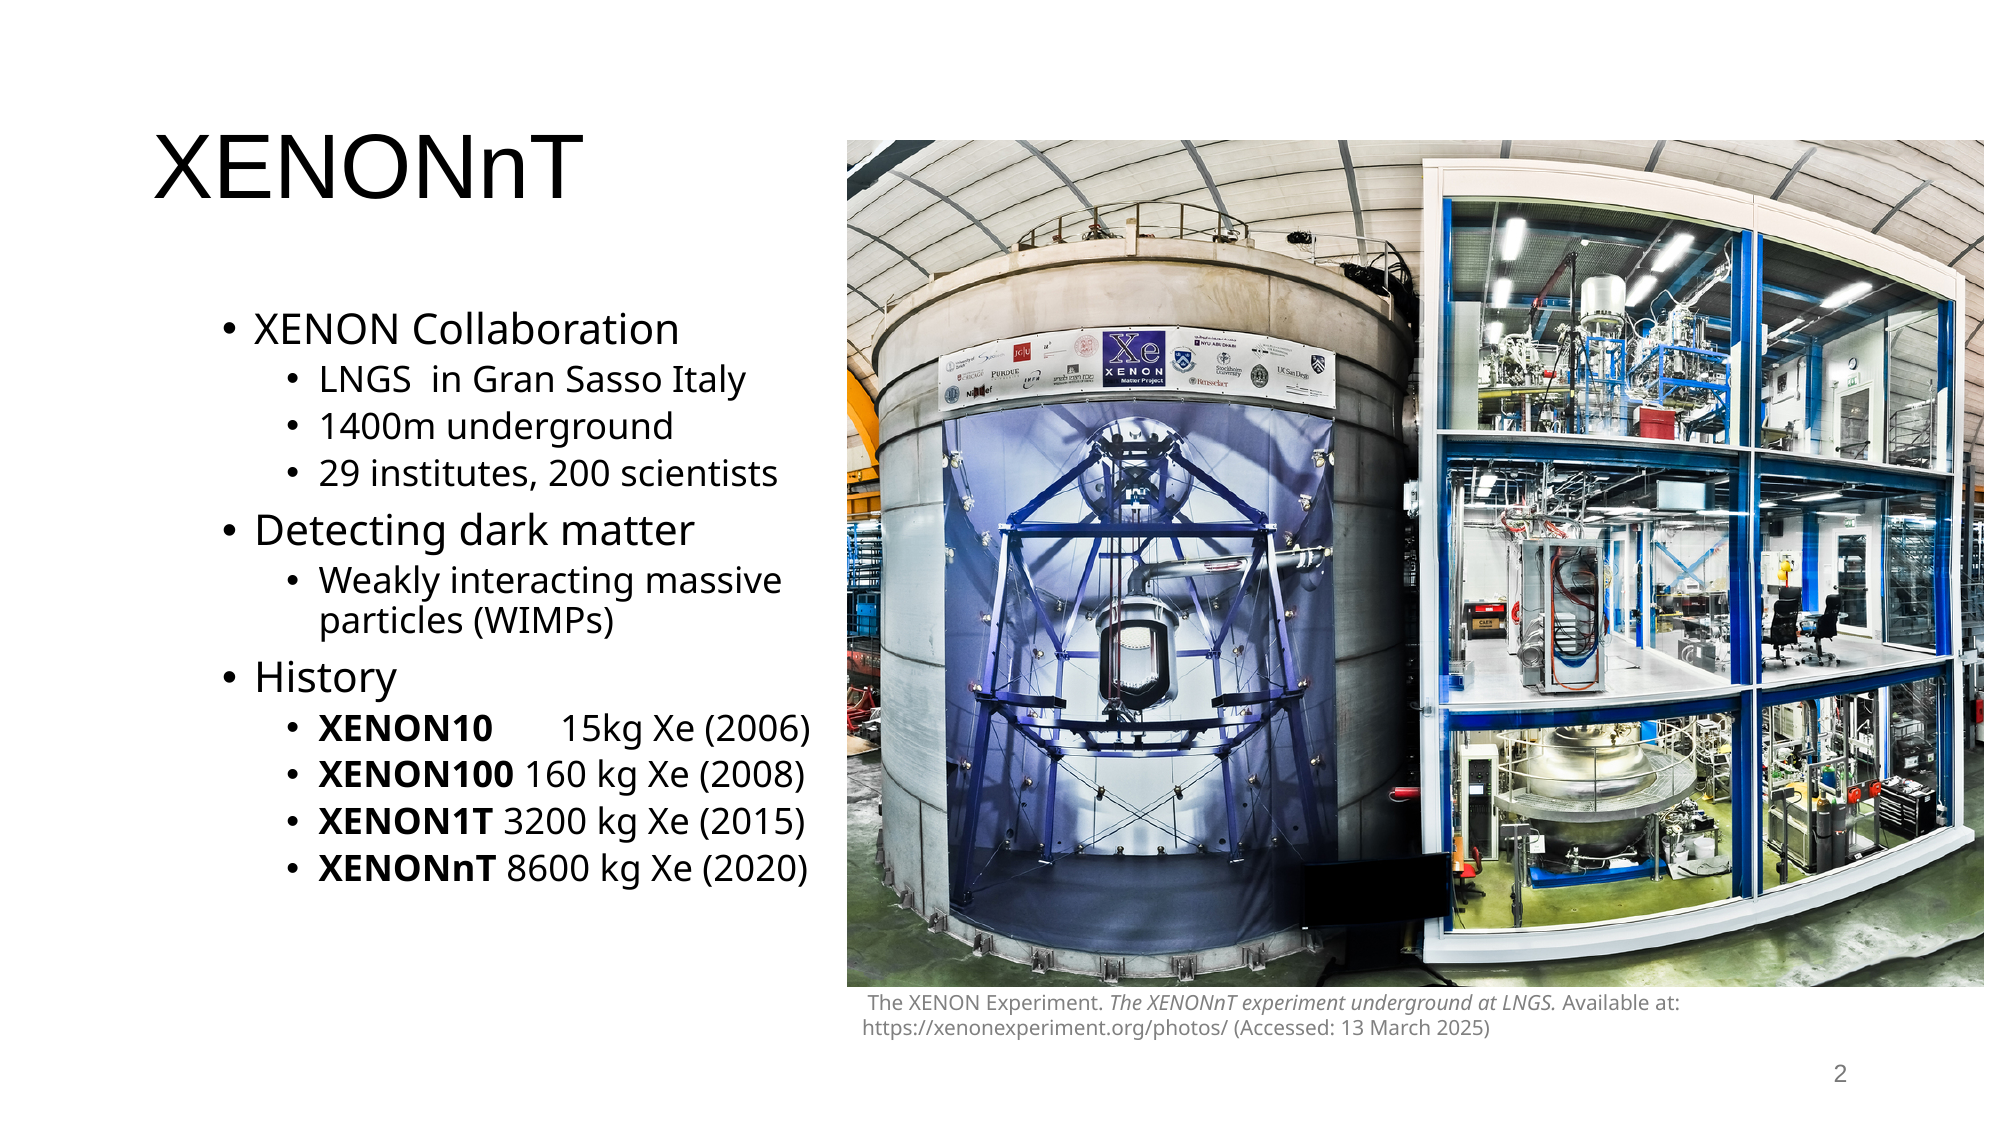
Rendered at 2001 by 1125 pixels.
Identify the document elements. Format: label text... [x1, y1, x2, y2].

text_box The XENON Experiment. The XENONnT experiment underground at LNGS. Available at: https://xenonexperiment.org/photos/ (Accessed: 13 March 2025) [847, 988, 1848, 1047]
picture [846, 140, 1984, 988]
list XENON Collaboration LNGS in Gran Sasso Italy 1400m underground 29 institutes, 200 scientists Detecting dark matter Weakly interacting massive particles (WIMPs) History XENON10 15kg Xe (2006) XENON100 160 kg Xe (2008) XENON1T 3200 kg Xe (2015) XENONnT 8600 kg Xe (2020) [206, 299, 847, 1014]
title XENONnT [137, 59, 1863, 278]
slide_number 2 [1412, 1042, 1863, 1103]
